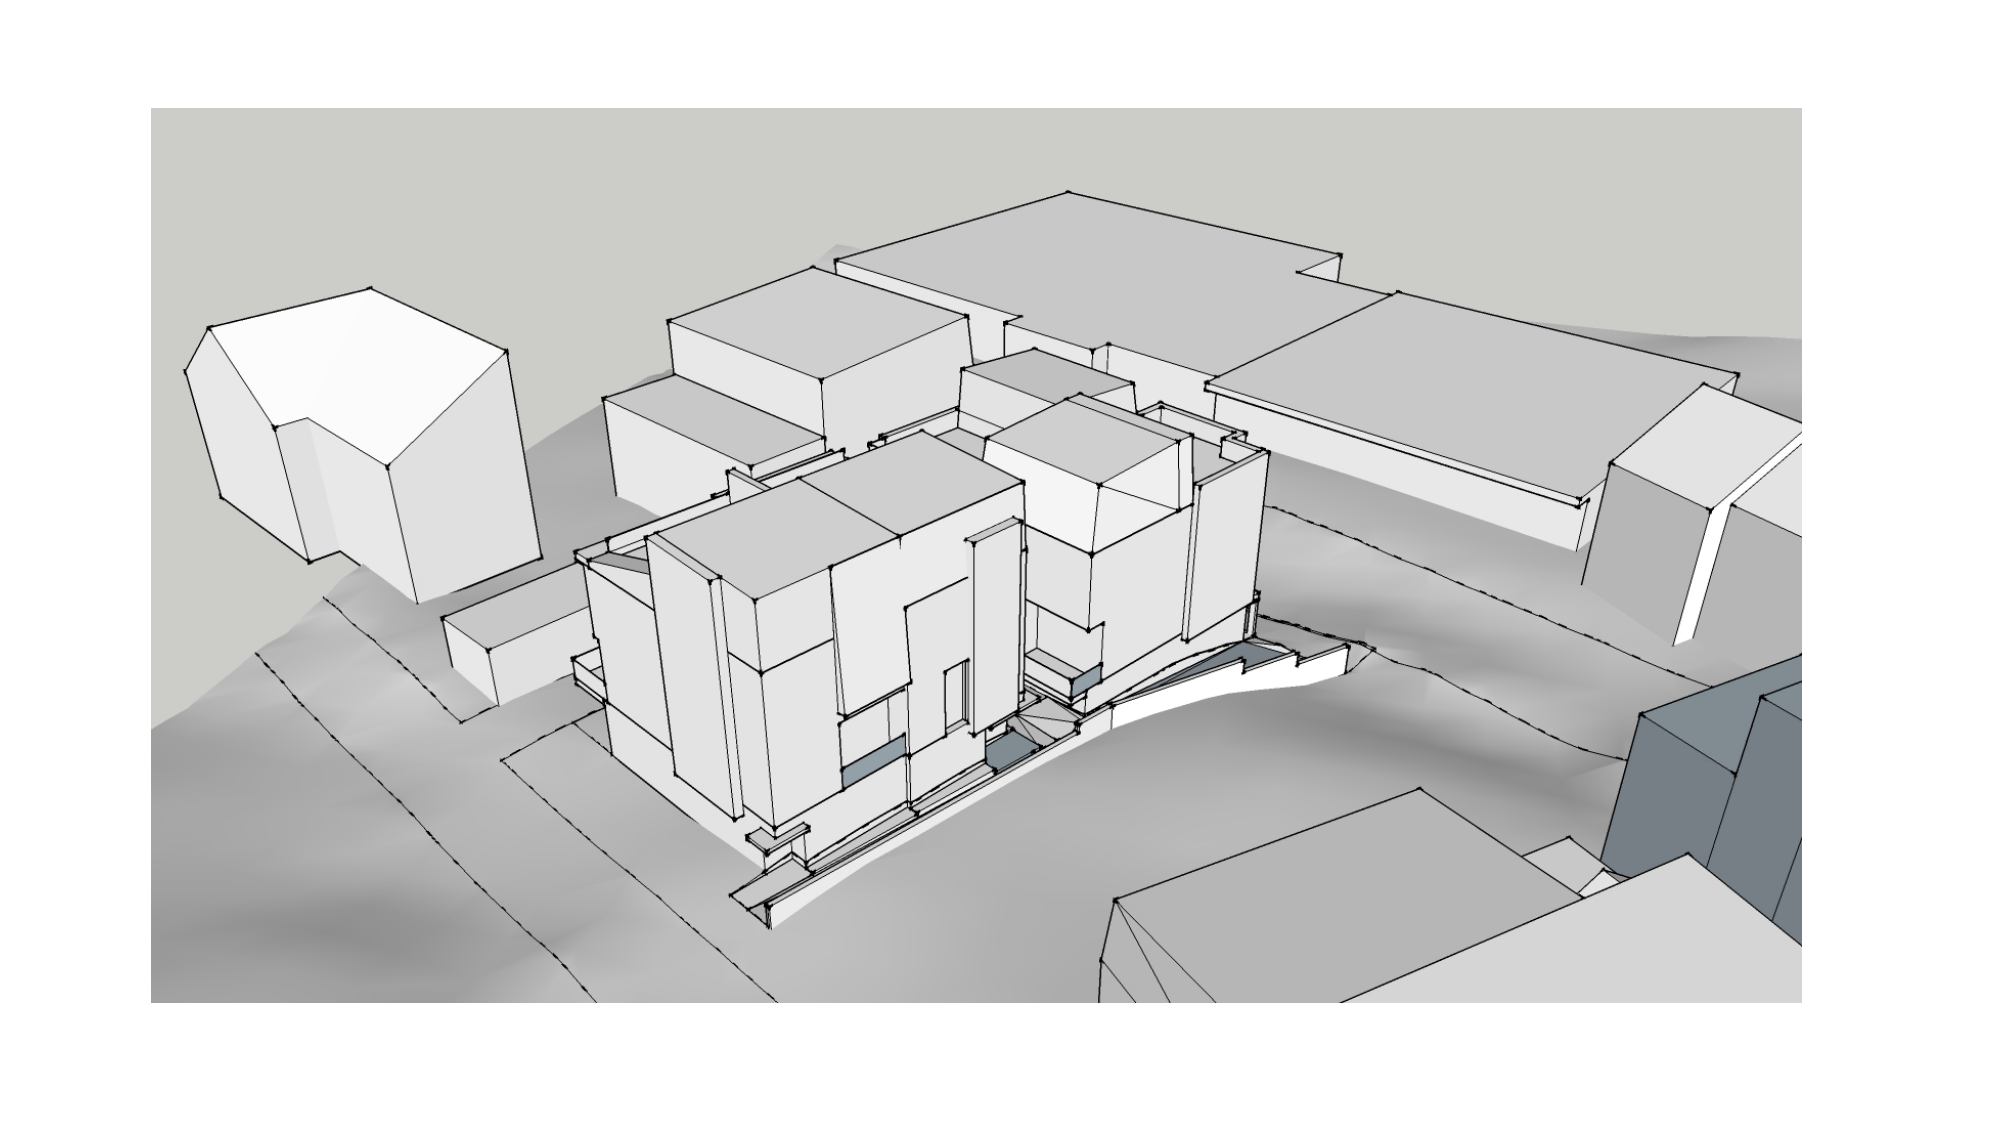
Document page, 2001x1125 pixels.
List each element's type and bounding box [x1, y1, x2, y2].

picture [151, 108, 1802, 1003]
